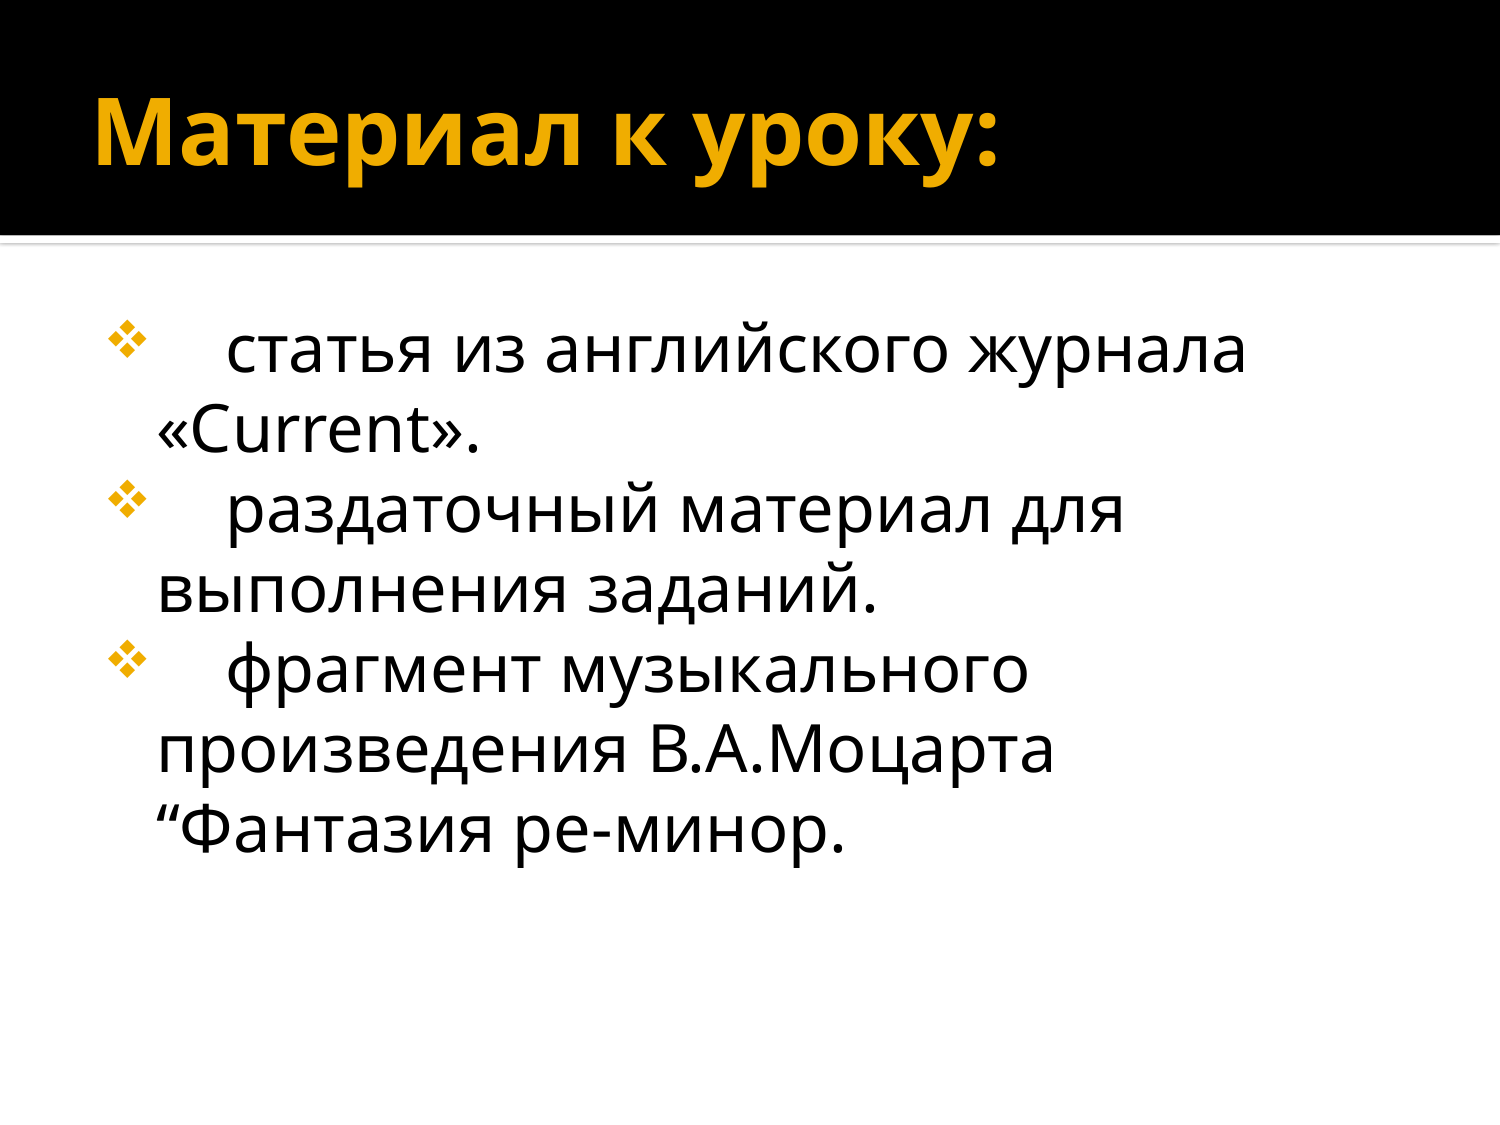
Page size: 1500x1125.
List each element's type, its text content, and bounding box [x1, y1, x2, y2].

list статья из английского журнала «Current». раздаточный материал для выполнения заданий. фрагмент музыкального произведения В.А.Моцарта “Фантазия ре-минор. [75, 291, 1425, 1050]
title Материал к уроку: [75, 25, 1425, 231]
